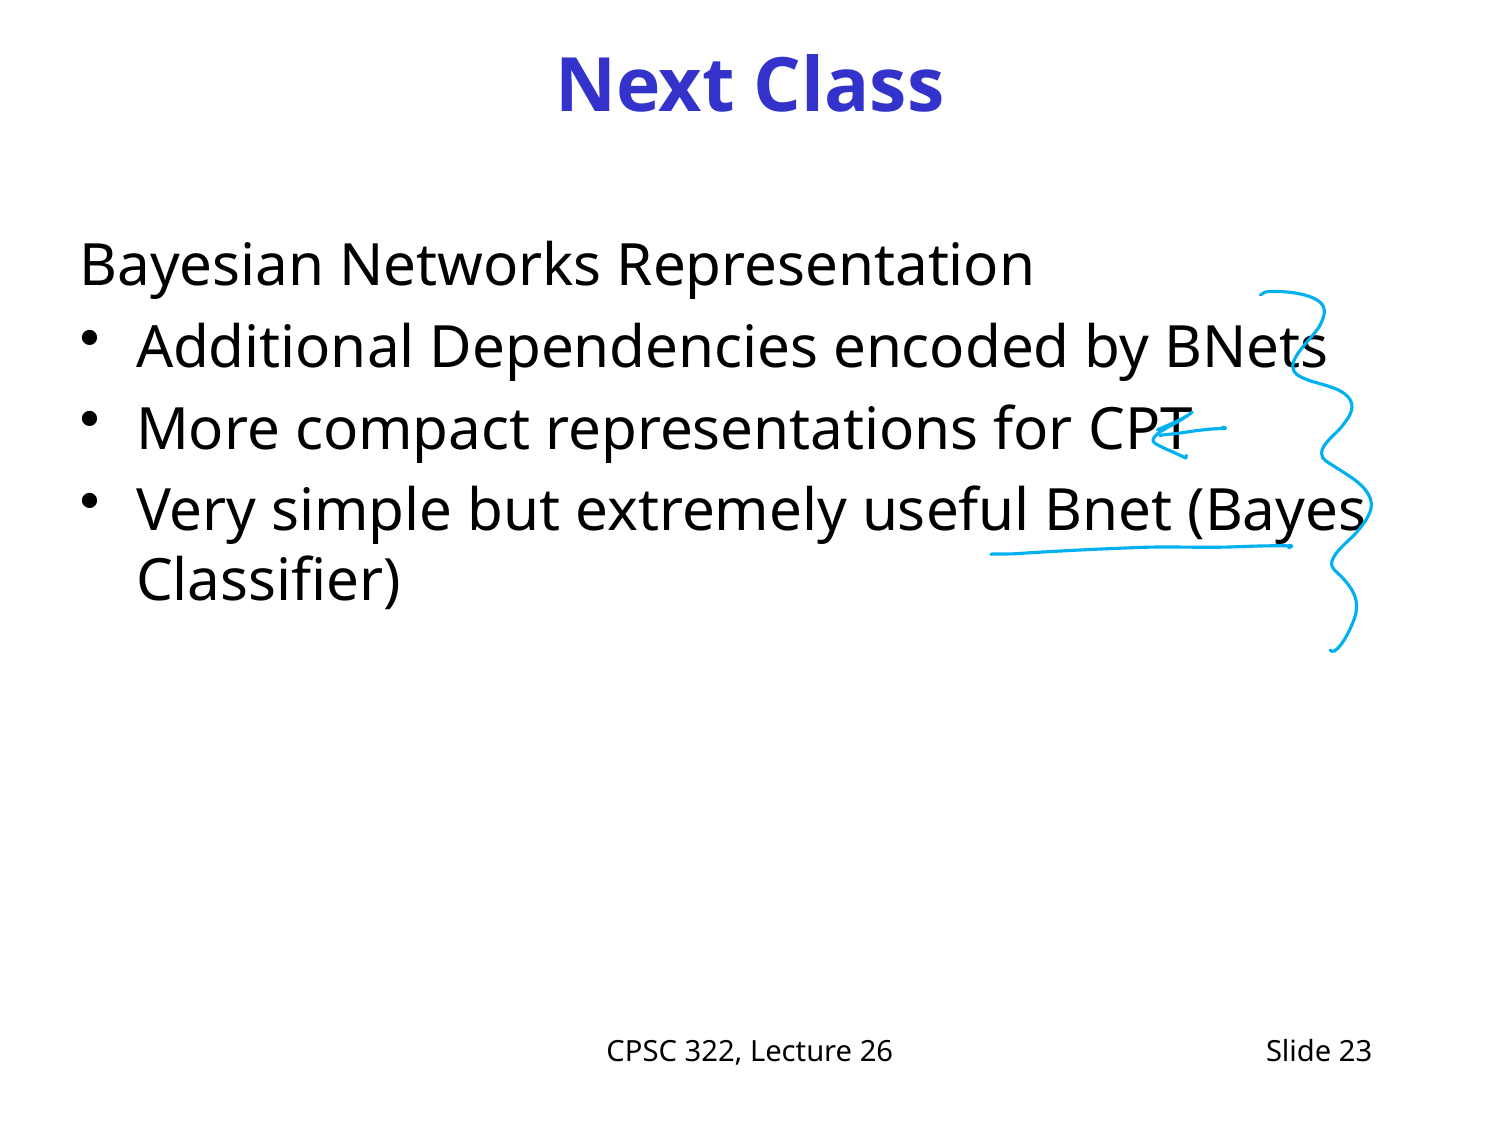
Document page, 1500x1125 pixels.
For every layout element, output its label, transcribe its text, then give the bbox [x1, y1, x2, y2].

footer CPSC 322, Lecture 26 [512, 1024, 988, 1101]
title Next Class [49, 24, 1451, 138]
slide_number Slide 23 [1074, 1024, 1388, 1101]
list Bayesian Networks Representation Additional Dependencies encoded by BNets More compact representations for CPT Very simple but extremely useful Bnet (Bayes Classifier) [64, 219, 1453, 958]
